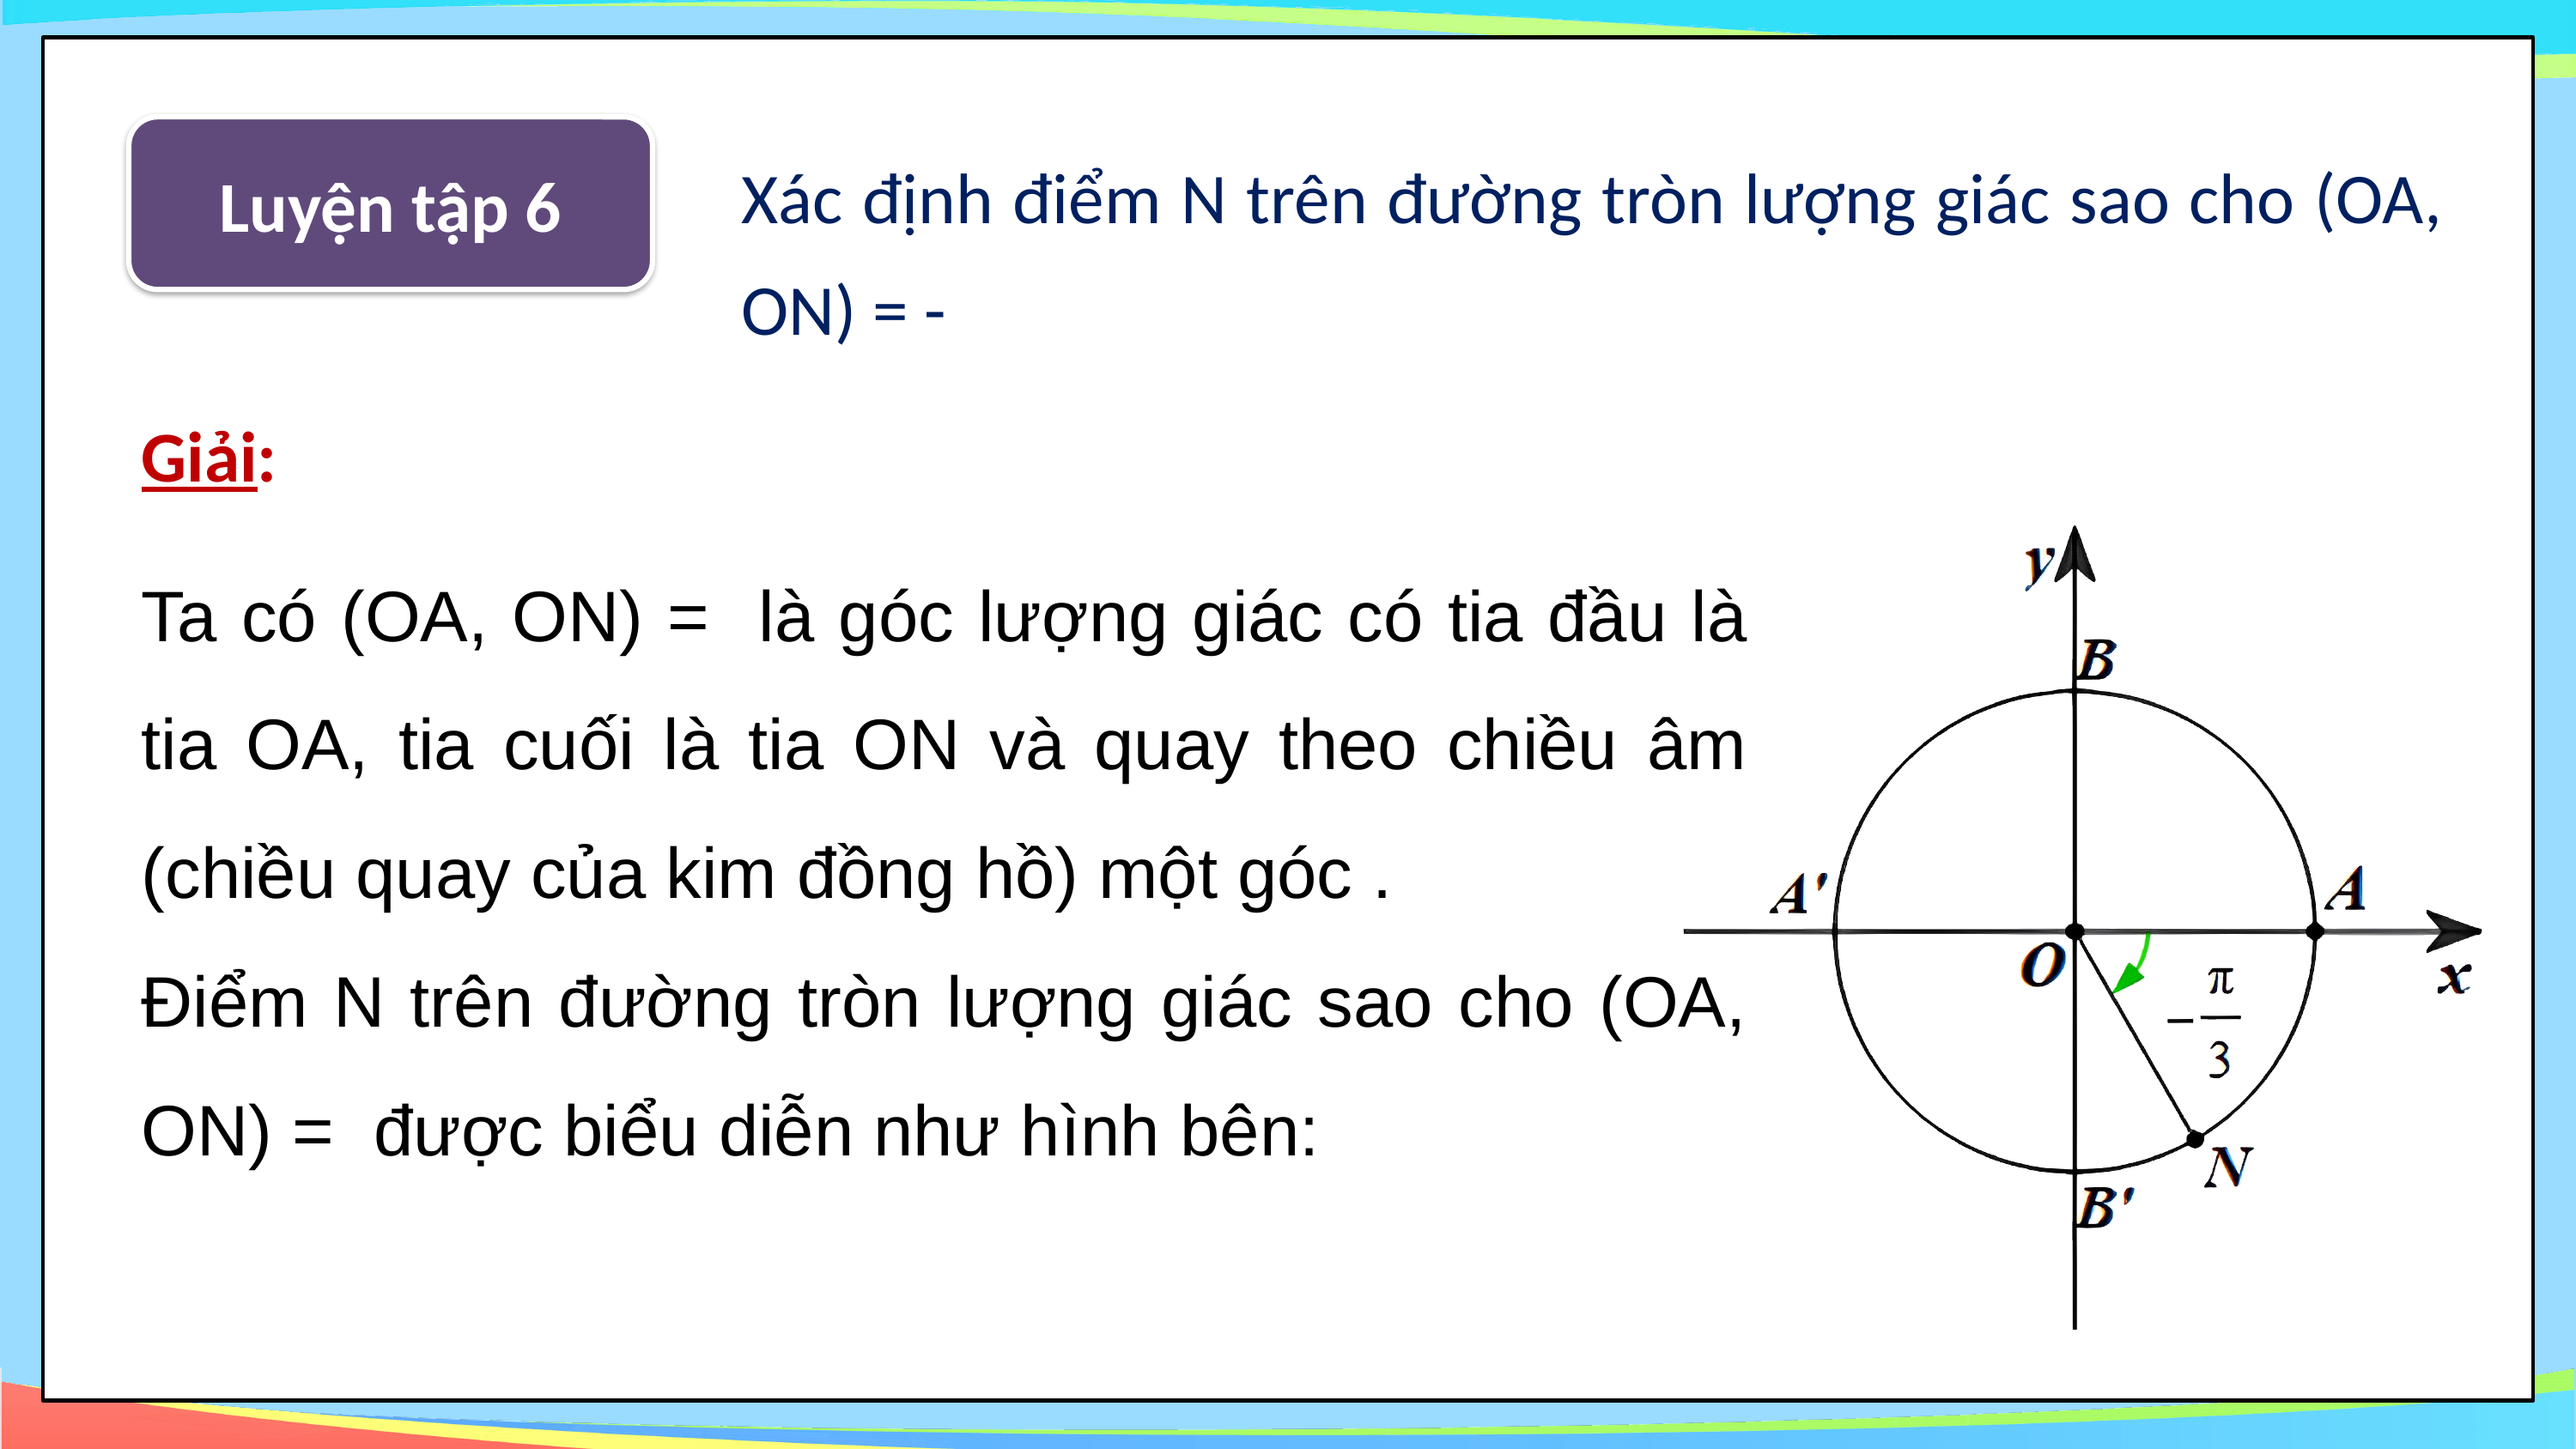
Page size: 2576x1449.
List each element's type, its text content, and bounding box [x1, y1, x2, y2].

text_box Luyện tập 6 [125, 113, 656, 293]
picture [1652, 504, 2525, 1330]
text_box Giải: [129, 404, 326, 503]
text_box [43, 37, 2534, 1401]
picture [0, 0, 2576, 81]
picture [0, 1367, 2574, 1449]
